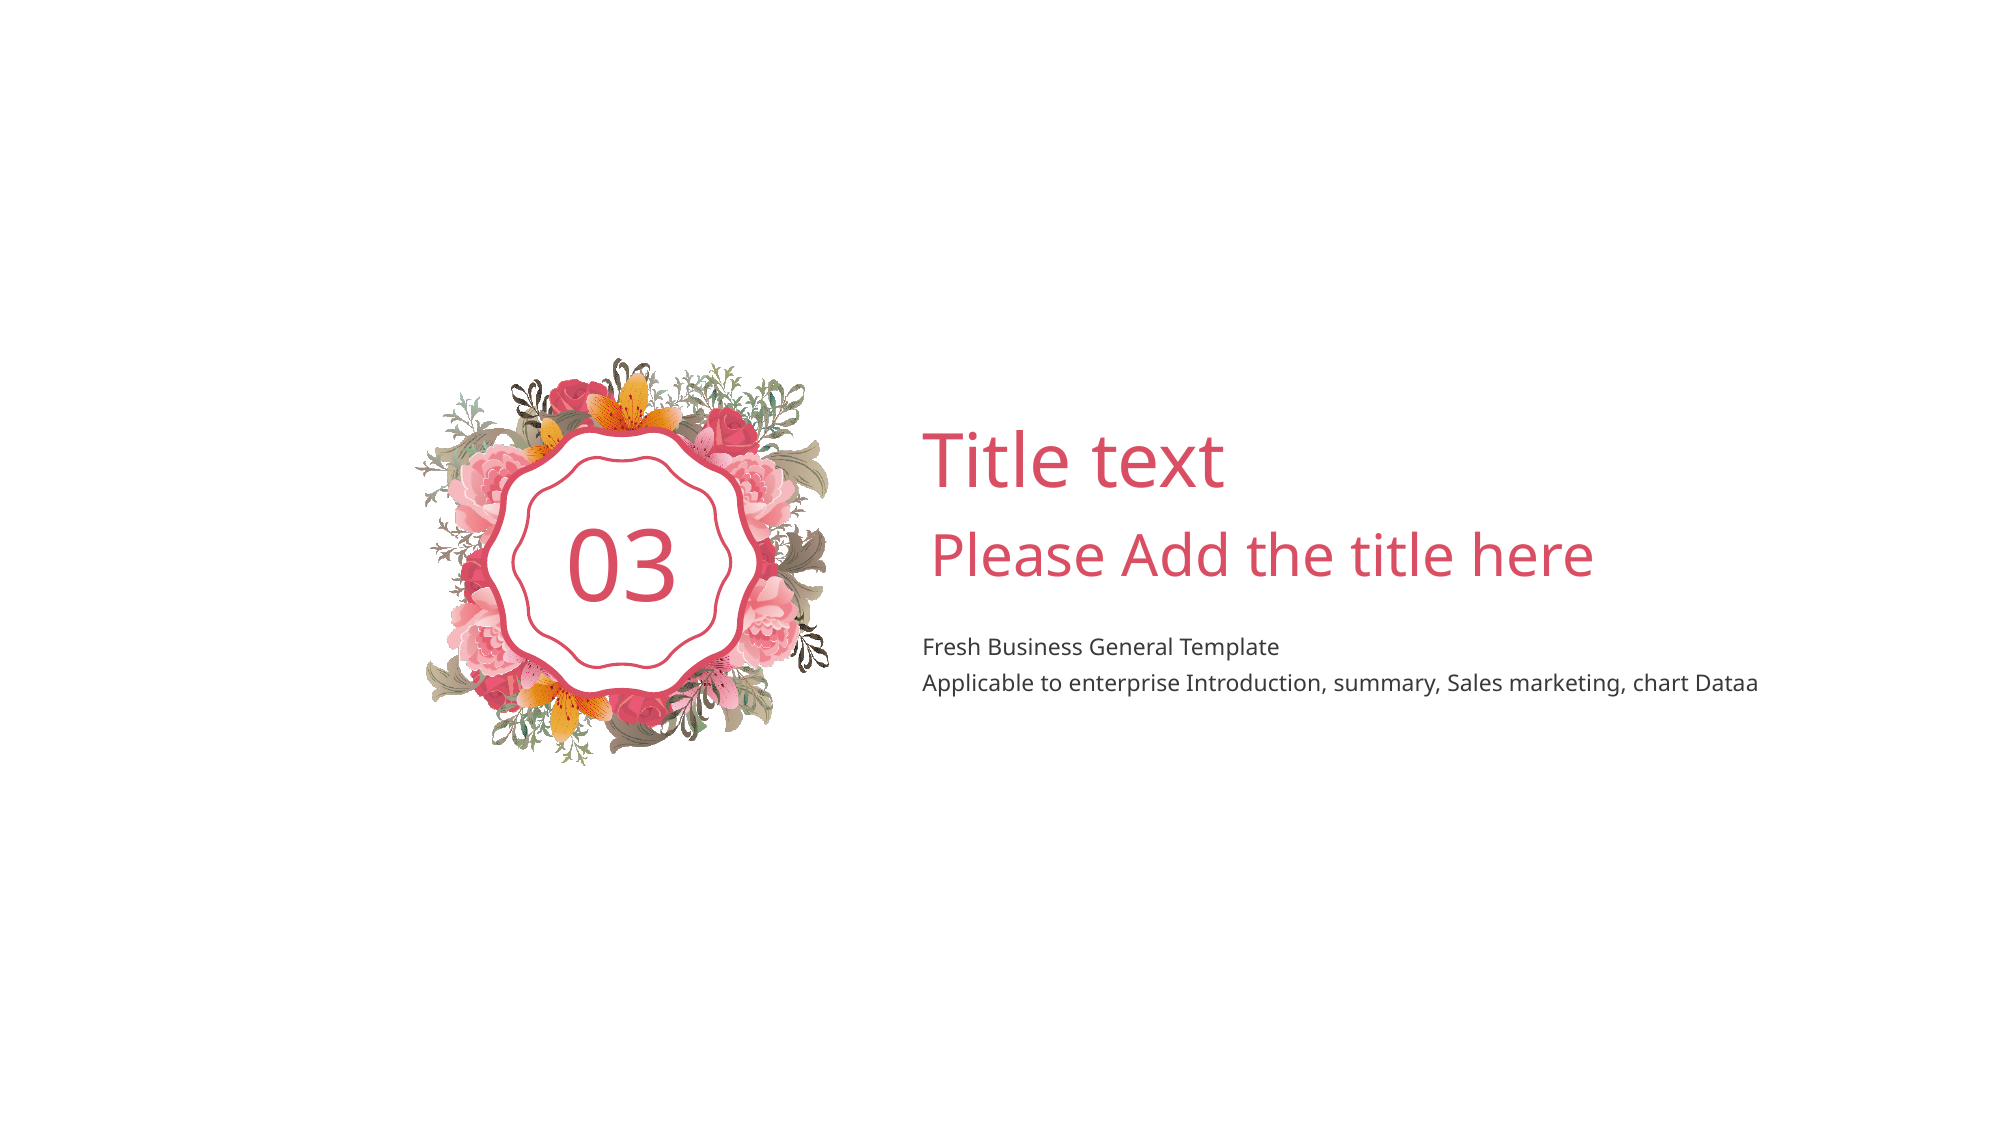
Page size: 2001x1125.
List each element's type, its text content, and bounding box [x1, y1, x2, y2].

text_box Fresh Business General Template Applicable to enterprise Introduction, summary, Sales marketing, chart Dataa [907, 617, 1827, 704]
text_box Title text [907, 405, 1490, 510]
text_box Please Add the title here [915, 511, 1611, 596]
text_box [415, 358, 829, 766]
